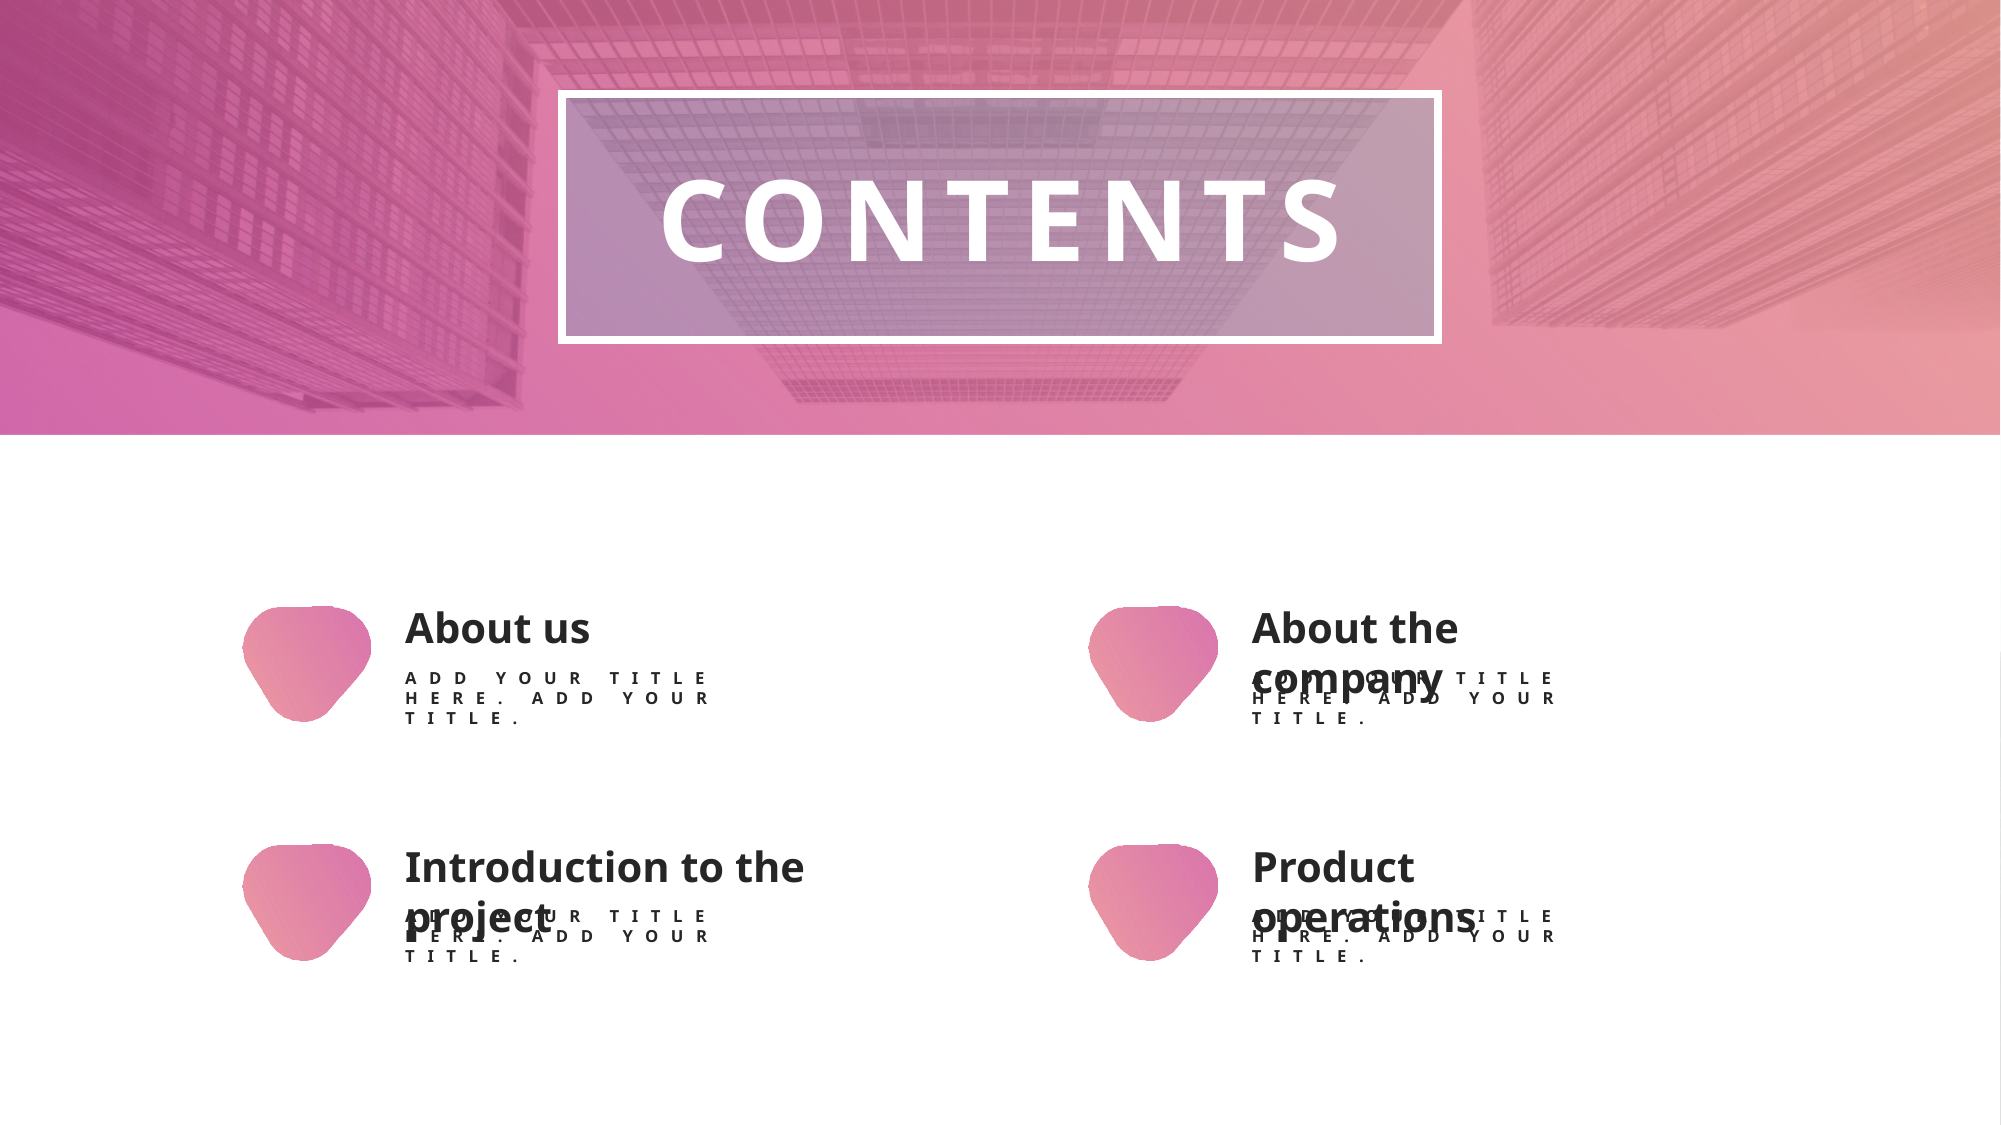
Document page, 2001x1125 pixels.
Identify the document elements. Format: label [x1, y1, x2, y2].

text_box [0, 434, 2000, 1125]
text_box [561, 94, 1439, 341]
text_box [0, 0, 2000, 434]
text_box [230, 592, 1689, 967]
